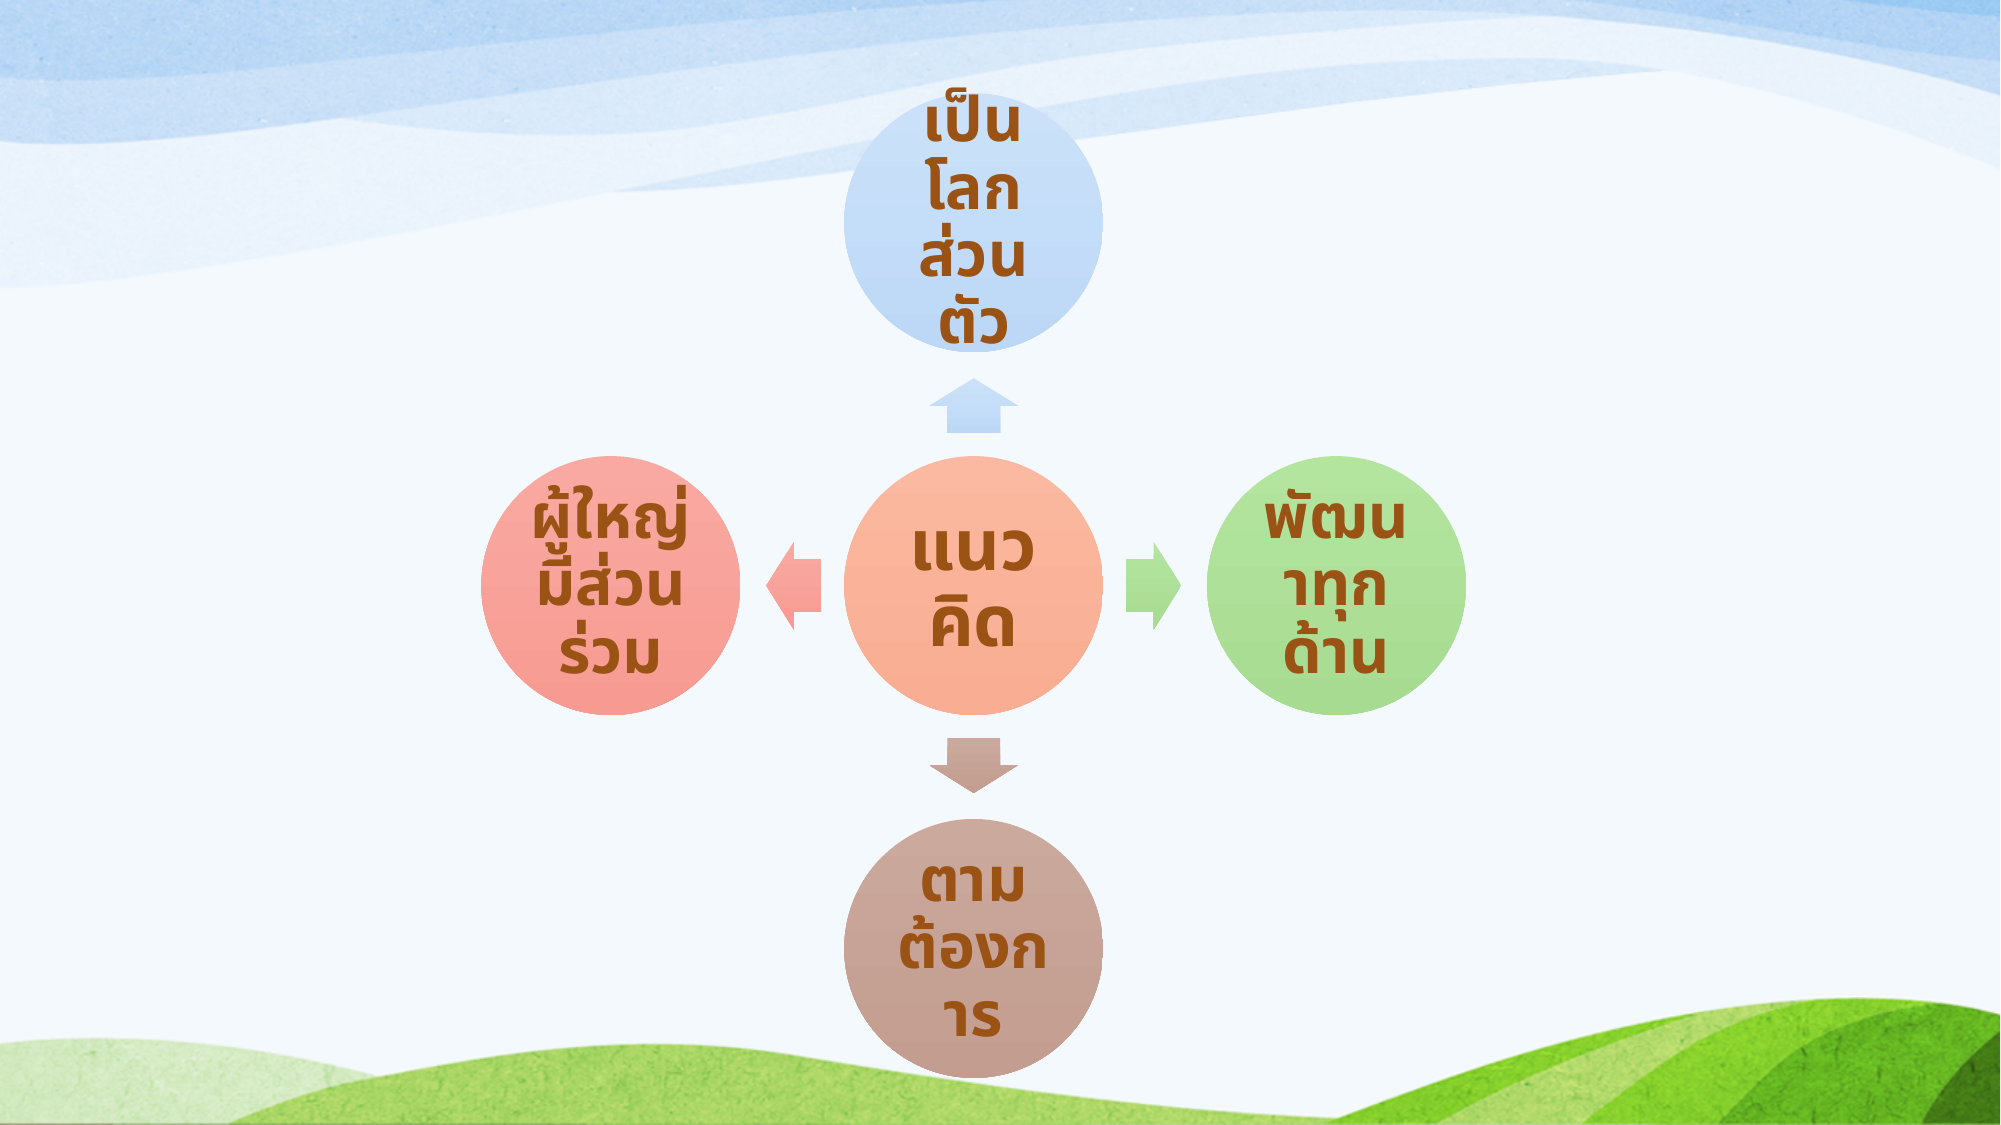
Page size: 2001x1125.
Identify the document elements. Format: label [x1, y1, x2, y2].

text_box [193, 92, 1754, 1079]
picture [0, 0, 2001, 1125]
